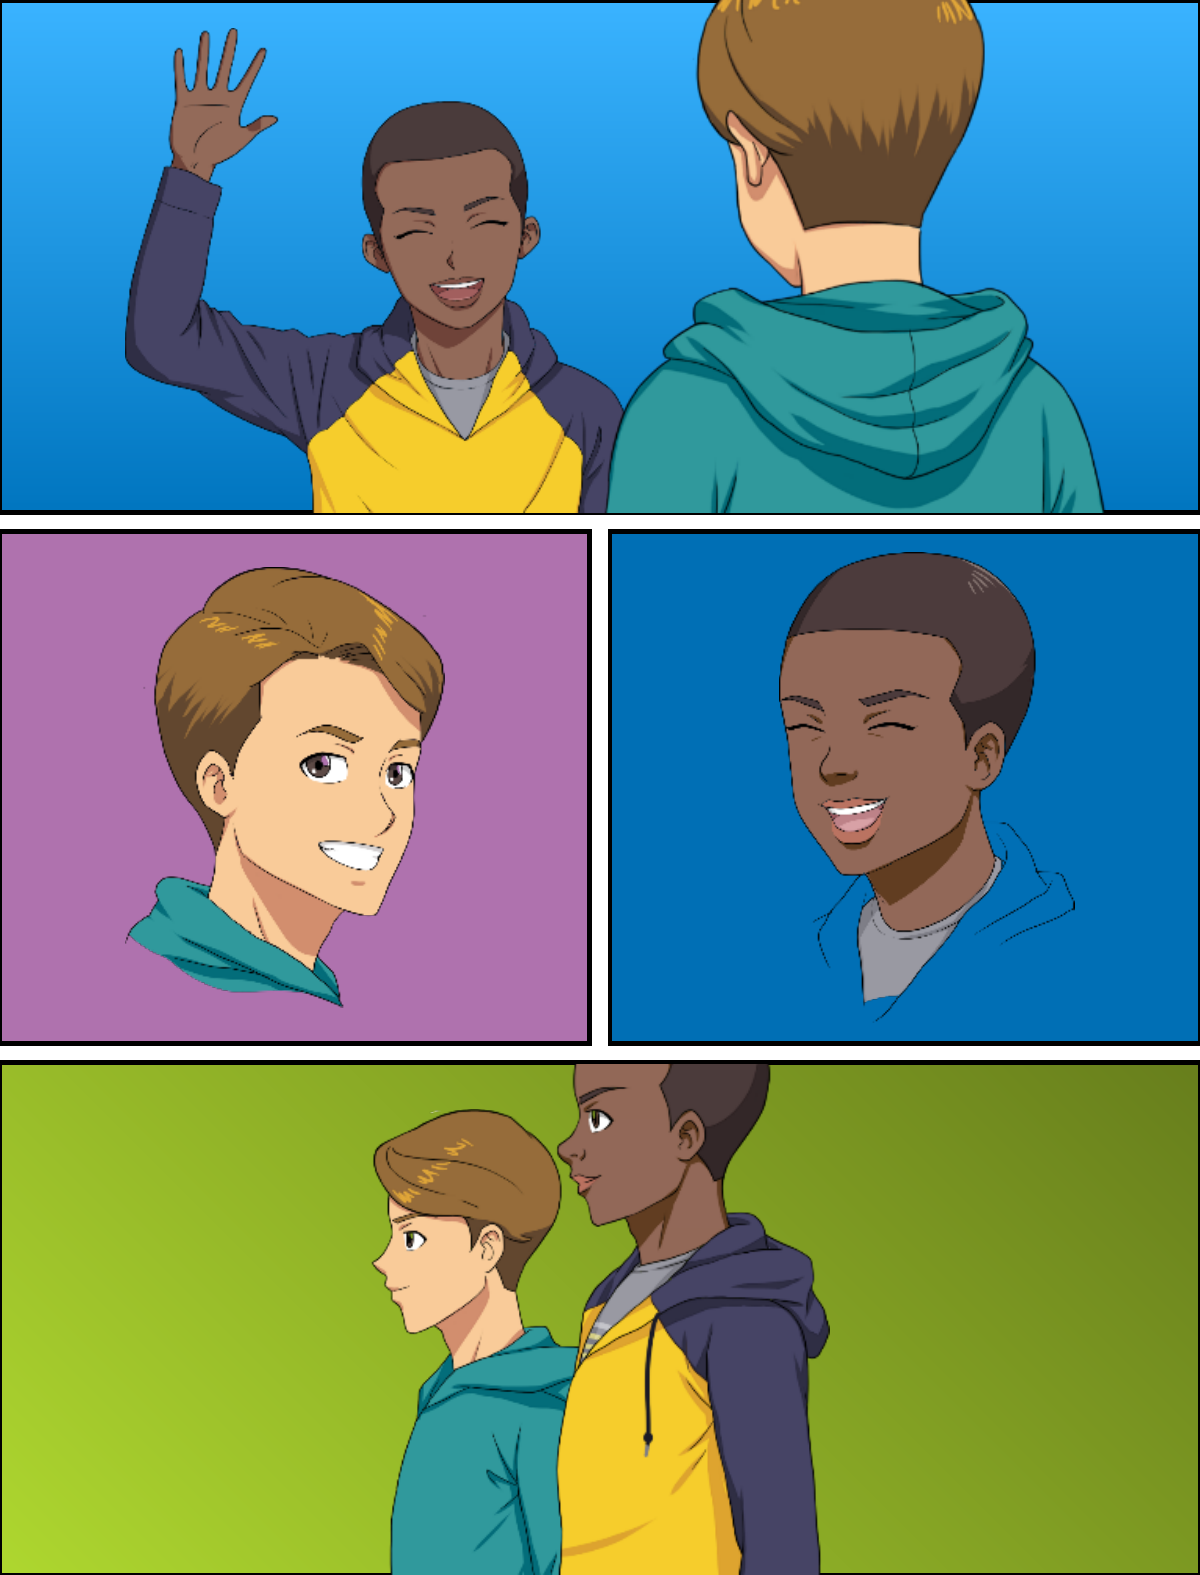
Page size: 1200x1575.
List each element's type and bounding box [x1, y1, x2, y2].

picture [125, 567, 445, 1008]
picture [779, 552, 1075, 1023]
text_box [609, 530, 1200, 1045]
picture [125, 0, 1167, 513]
text_box [0, 0, 1200, 514]
text_box [0, 1061, 1200, 1575]
picture [355, 1064, 830, 1575]
text_box [0, 530, 591, 1045]
